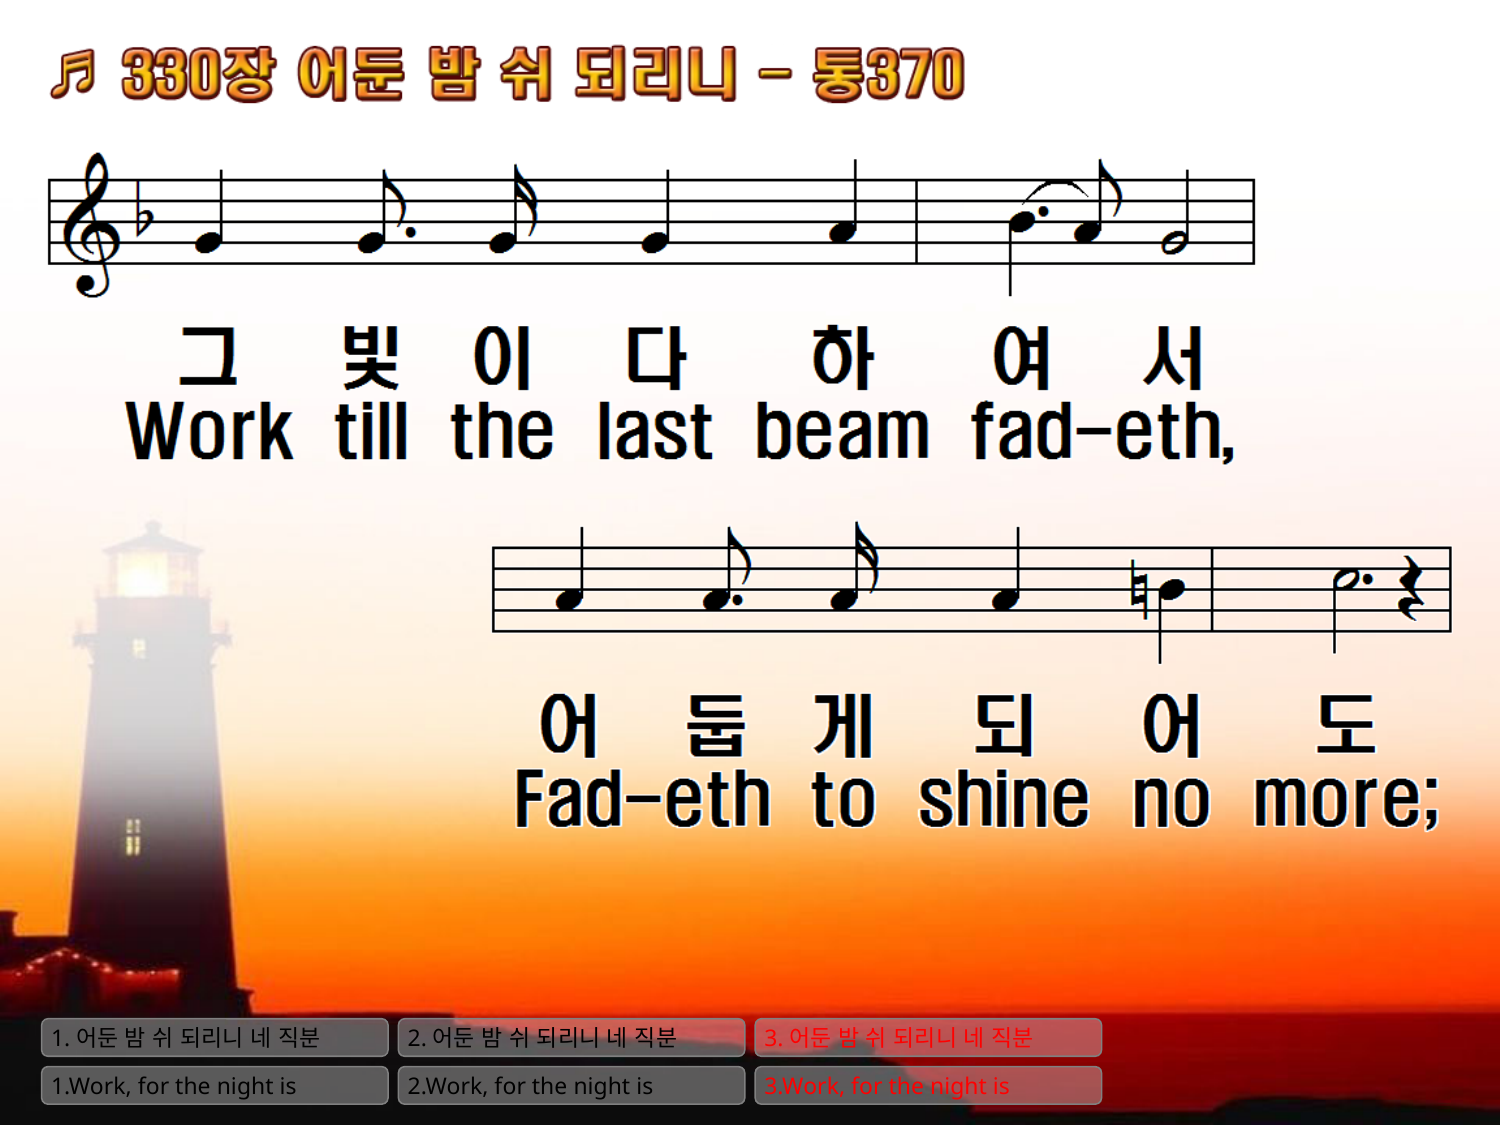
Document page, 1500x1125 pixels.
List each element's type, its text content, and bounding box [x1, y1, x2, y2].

text_box 3.어둔 밤 쉬 되리니 네 직분 [755, 1018, 1102, 1057]
text_box 1.Work, for the night is [41, 1066, 389, 1105]
text_box 1.어둔 밤 쉬 되리니 네 직분 [41, 1018, 389, 1057]
text_box 2.어둔 밤 쉬 되리니 네 직분 [398, 1018, 745, 1057]
picture [0, 0, 1500, 1125]
text_box 3.Work, for the night is [755, 1066, 1102, 1105]
text_box 2.Work, for the night is [398, 1066, 745, 1105]
